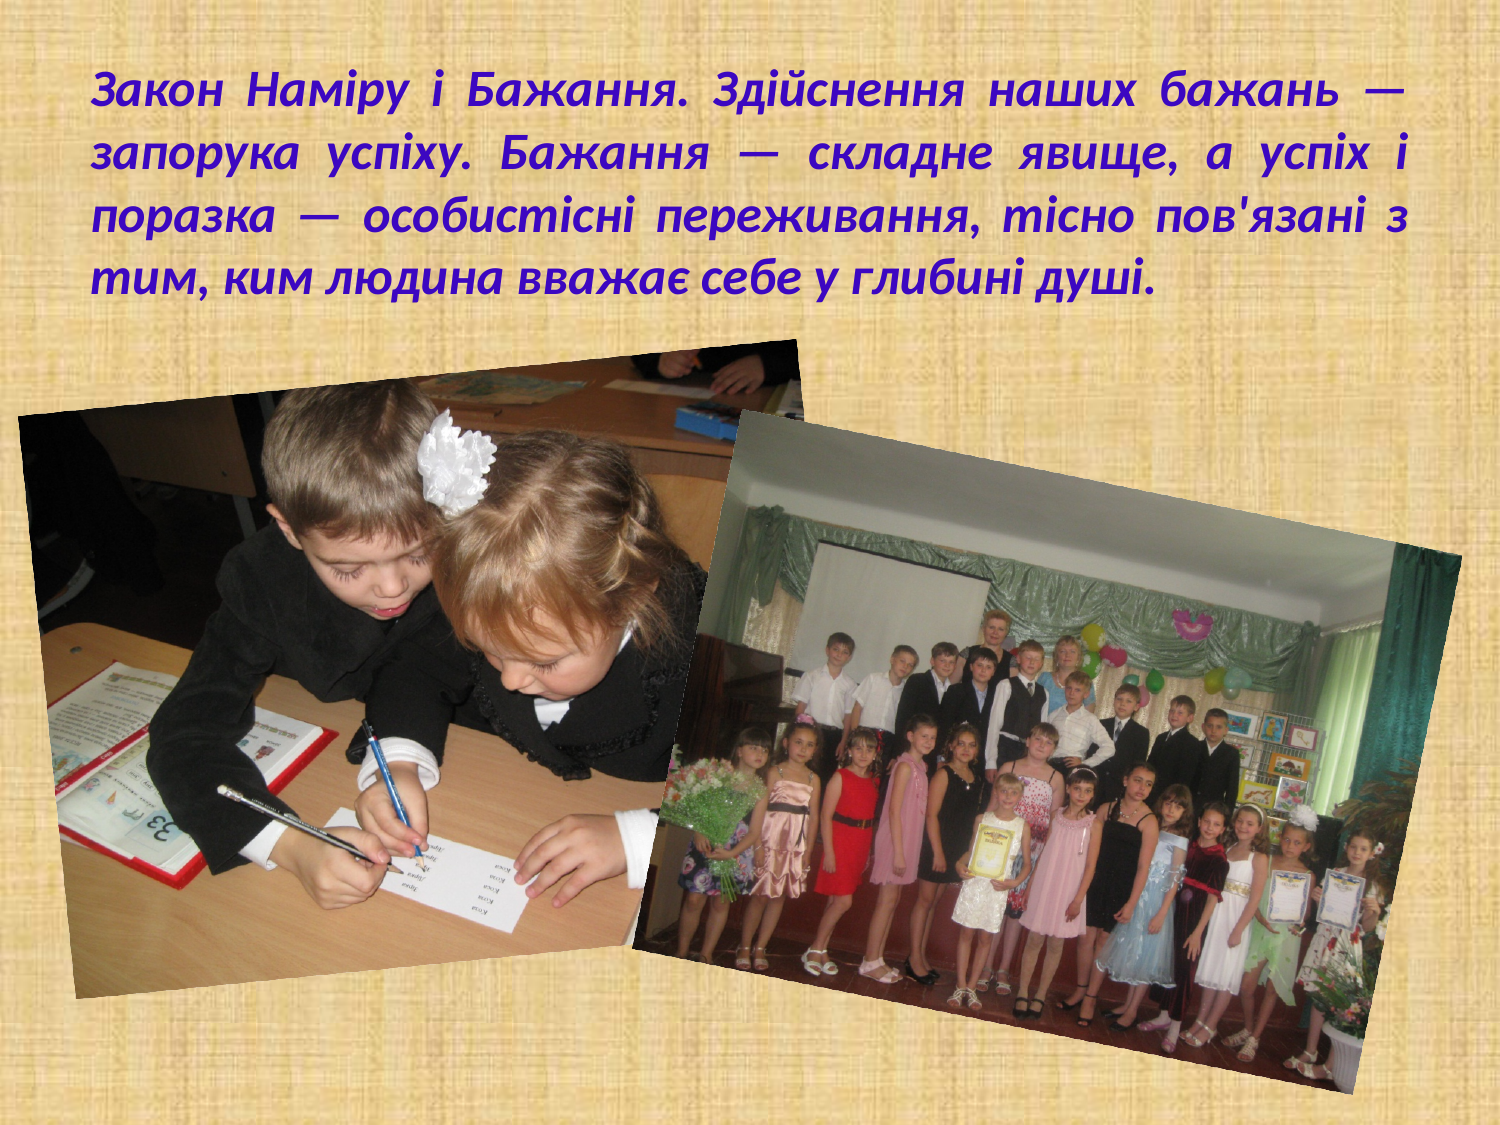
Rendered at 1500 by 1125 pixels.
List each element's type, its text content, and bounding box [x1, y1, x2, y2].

picture [0, 0, 1500, 1125]
title Закон Наміру і Бажання. Здійснення наших бажань — запорука успіху. Бажання — складне явище, а успіх і поразка — особистісні переживання, тісно пов'язані з тим, ким людина вважає себе у глибині душі. [75, 45, 1425, 315]
